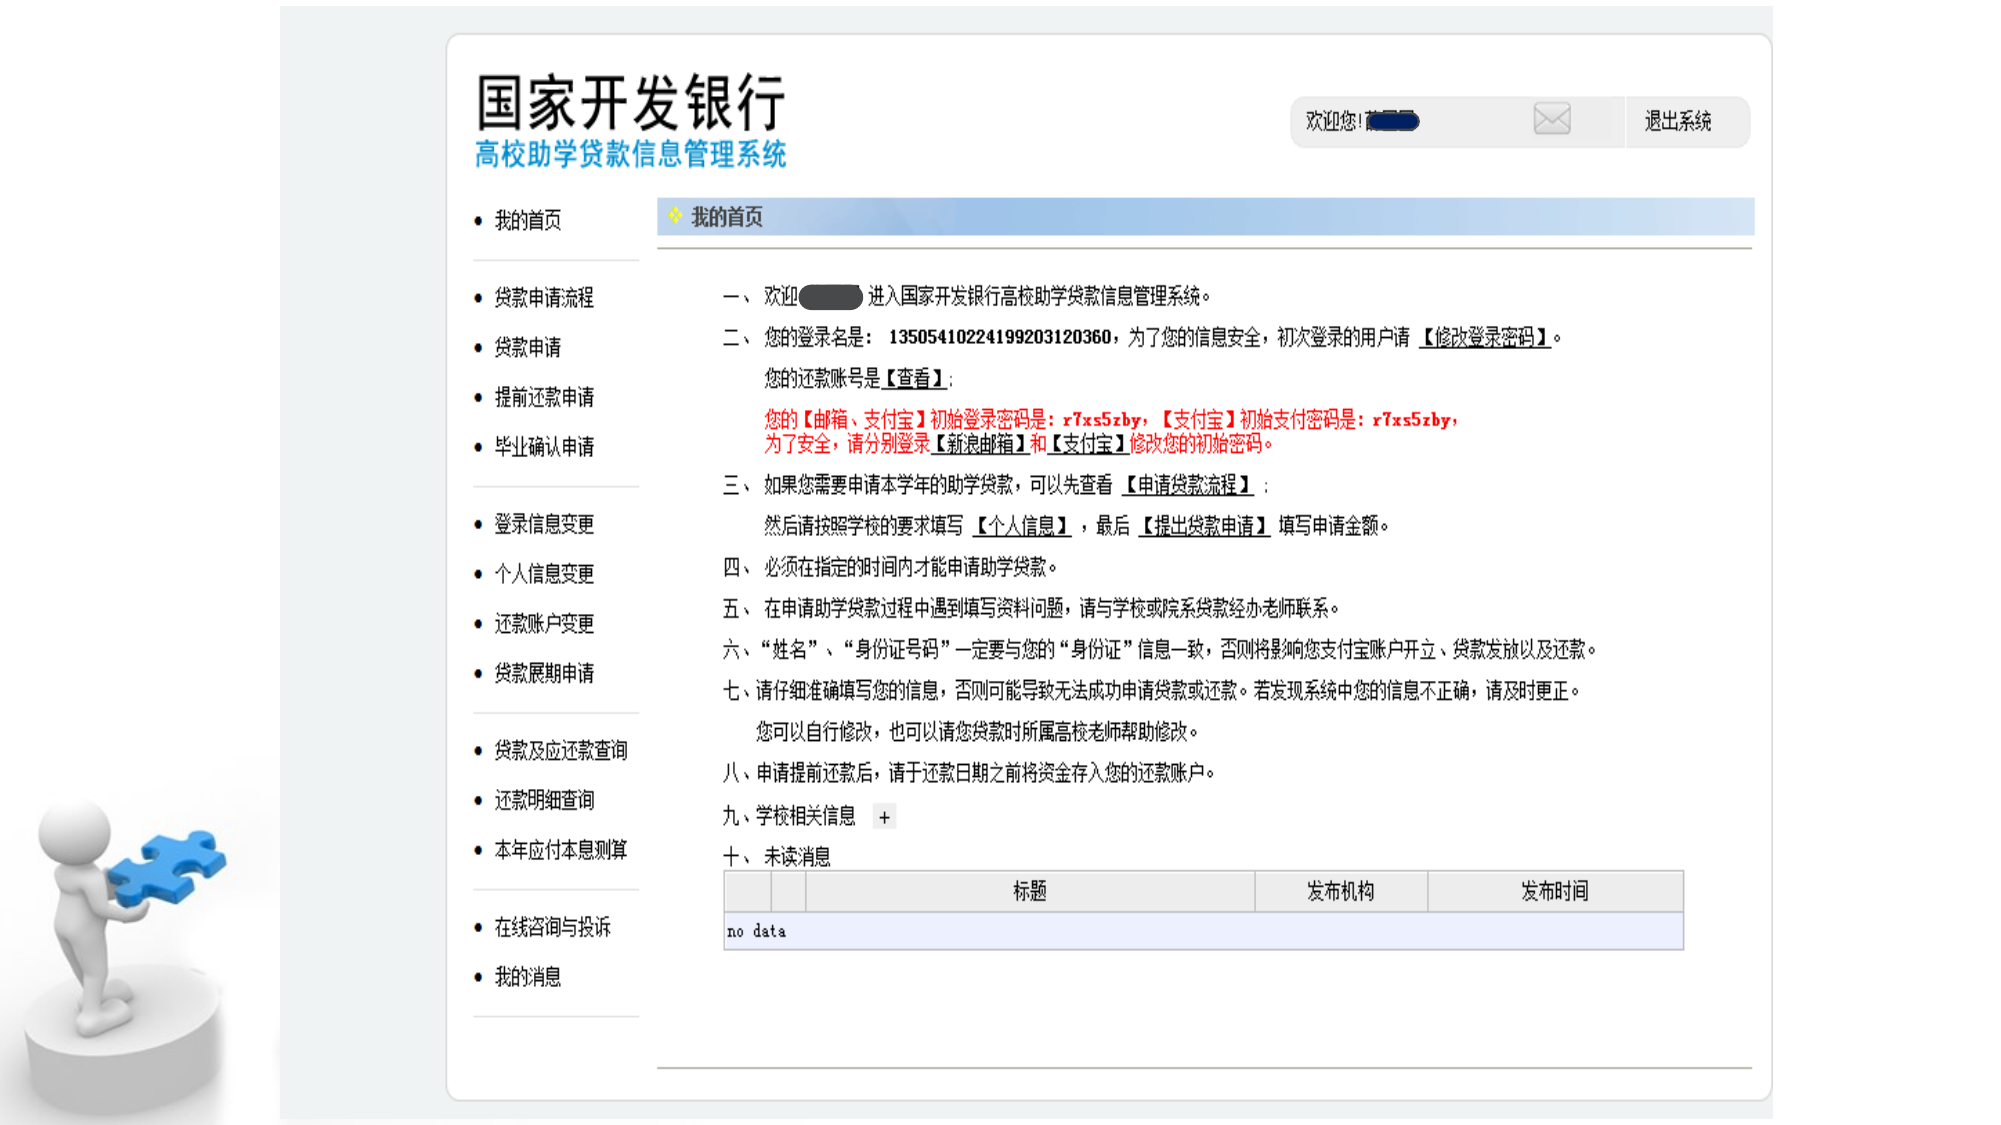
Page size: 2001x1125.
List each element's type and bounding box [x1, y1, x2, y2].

list [280, 6, 1773, 1119]
picture [0, 383, 1296, 1125]
